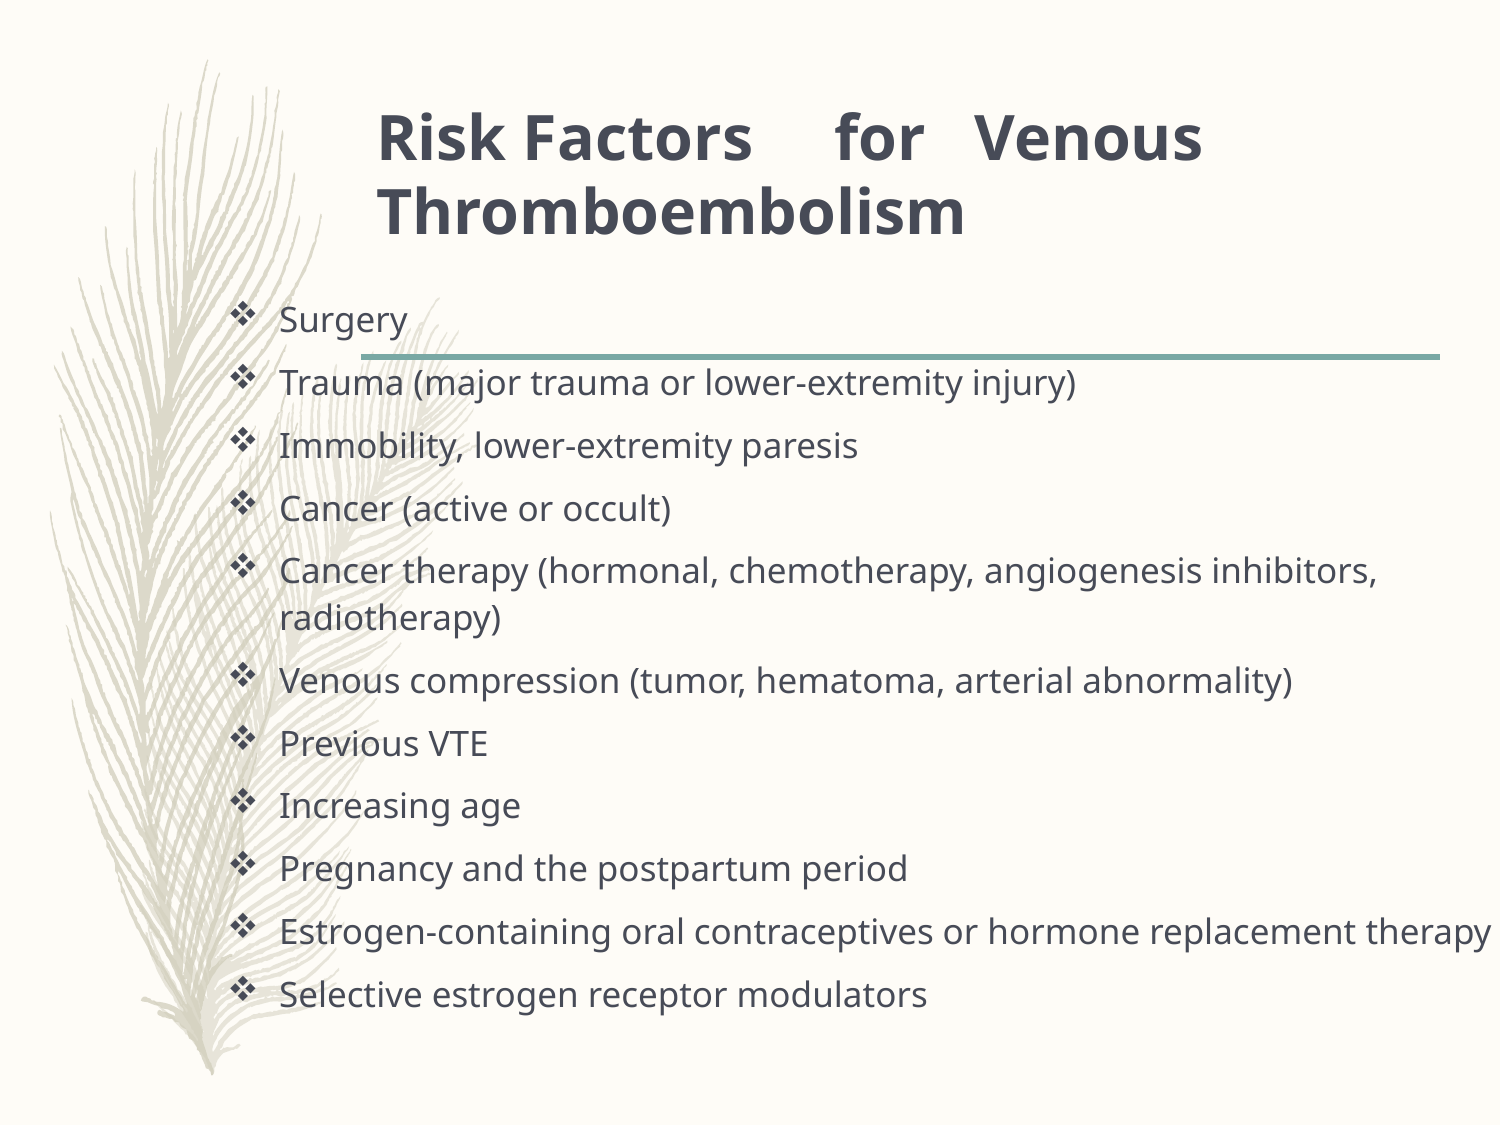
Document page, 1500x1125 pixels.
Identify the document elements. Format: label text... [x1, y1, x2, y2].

list Surgery Trauma (major trauma or lower-extremity injury) Immobility, lower-extremity paresis Cancer (active or occult) Cancer therapy (hormonal, chemotherapy, angiogenesis inhibitors, radiotherapy) Venous compression (tumor, hematoma, arterial abnormality) Previous VTE Increasing age Pregnancy and the postpartum period Estrogen-containing oral contraceptives or hormone replacement therapy Selective estrogen receptor modulators [212, 222, 1500, 1067]
title Risk Factors for Venous Thromboembolism [360, 93, 1440, 222]
